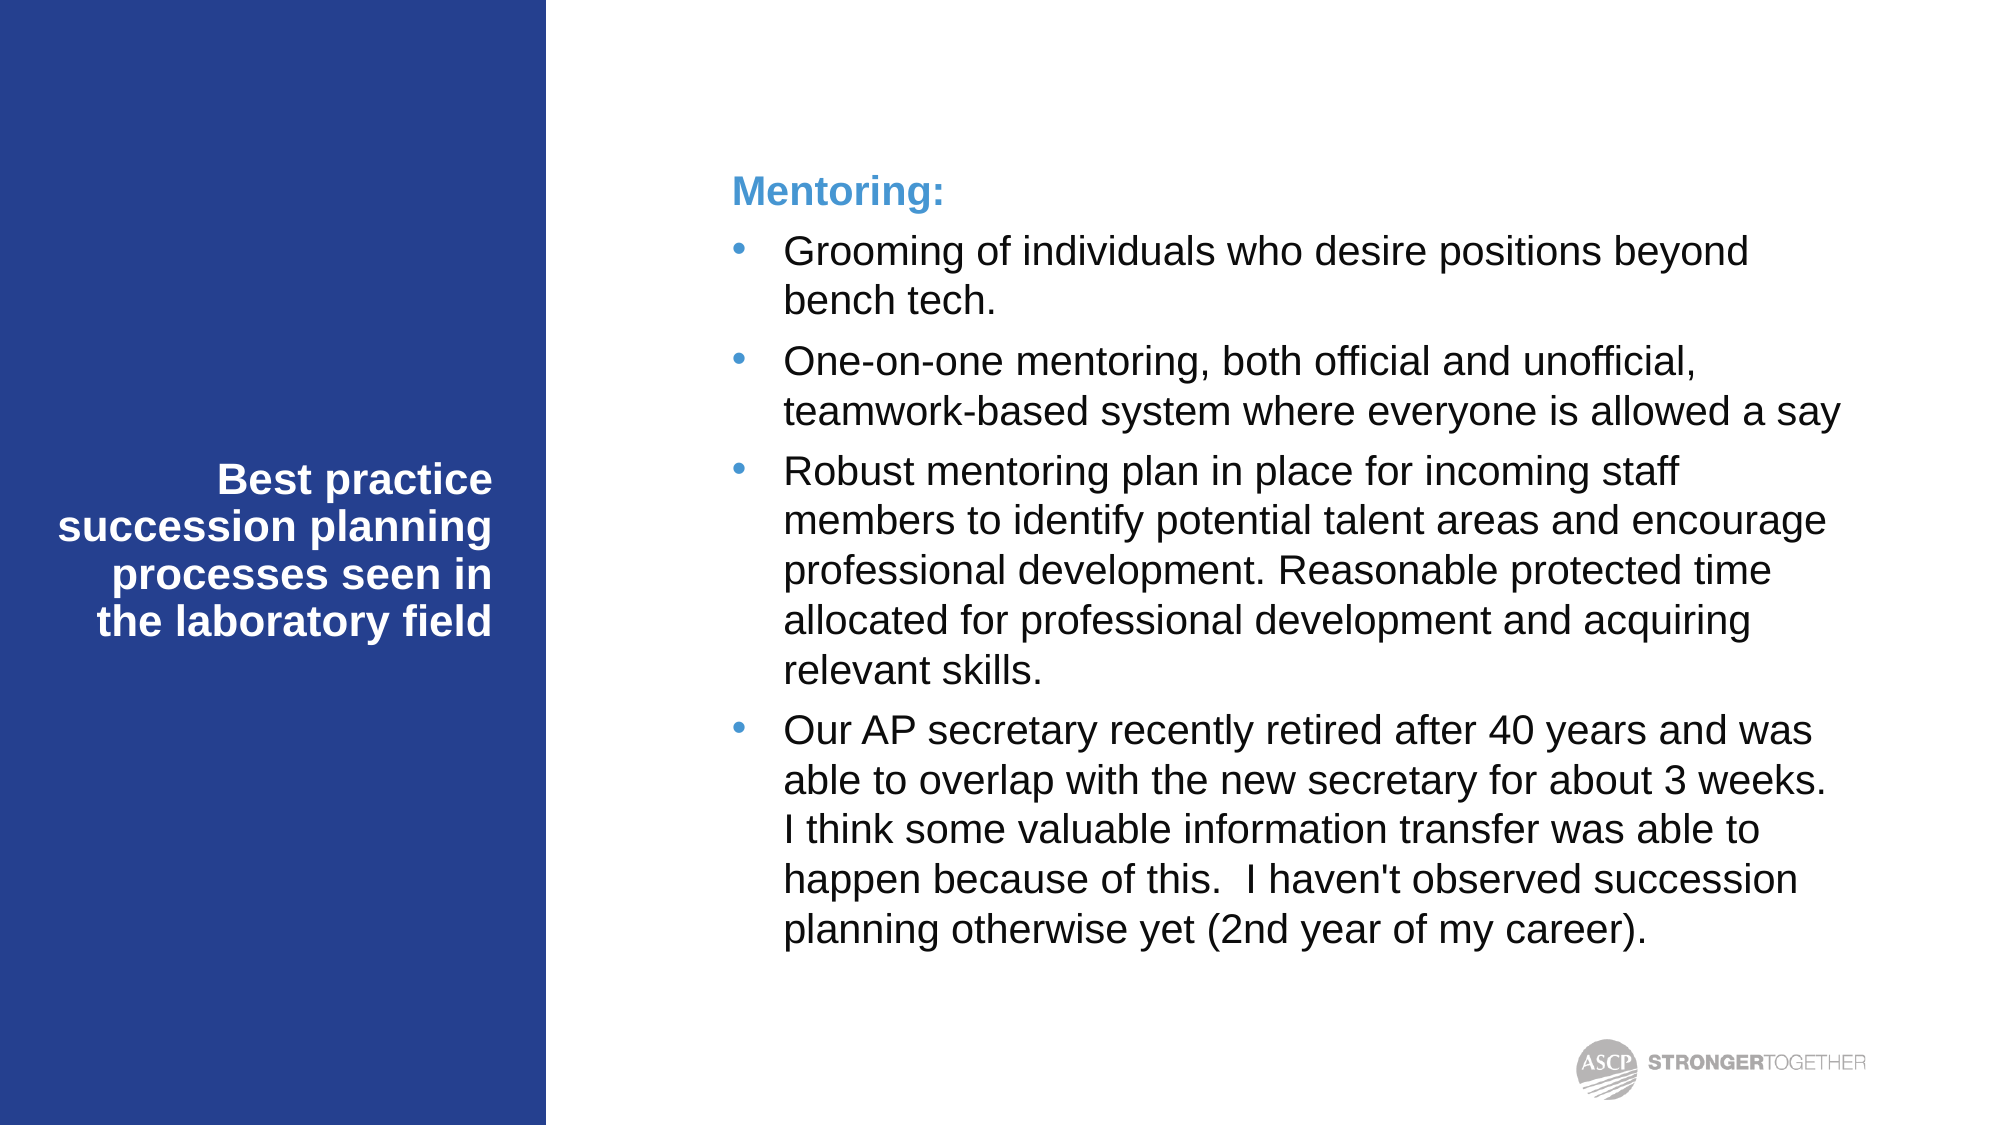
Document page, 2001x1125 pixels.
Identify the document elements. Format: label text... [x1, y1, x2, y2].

list Mentoring: Grooming of individuals who desire positions beyond bench tech. One-on-one mentoring, both official and unofficial, teamwork-based system where everyone is allowed a say Robust mentoring plan in place for incoming staff members to identify potential talent areas and encourage professional development. Reasonable protected time allocated for professional development and acquiring relevant skills. Our AP secretary recently retired after 40 years and was able to overlap with the new secretary for about 3 weeks. I think some valuable information transfer was able to happen because of this. I haven't observed succession planning otherwise yet (2nd year of my career). [701, 107, 1866, 1009]
picture [1576, 1039, 1866, 1100]
title Best practice succession planning processes seen in the laboratory field [37, 448, 509, 667]
